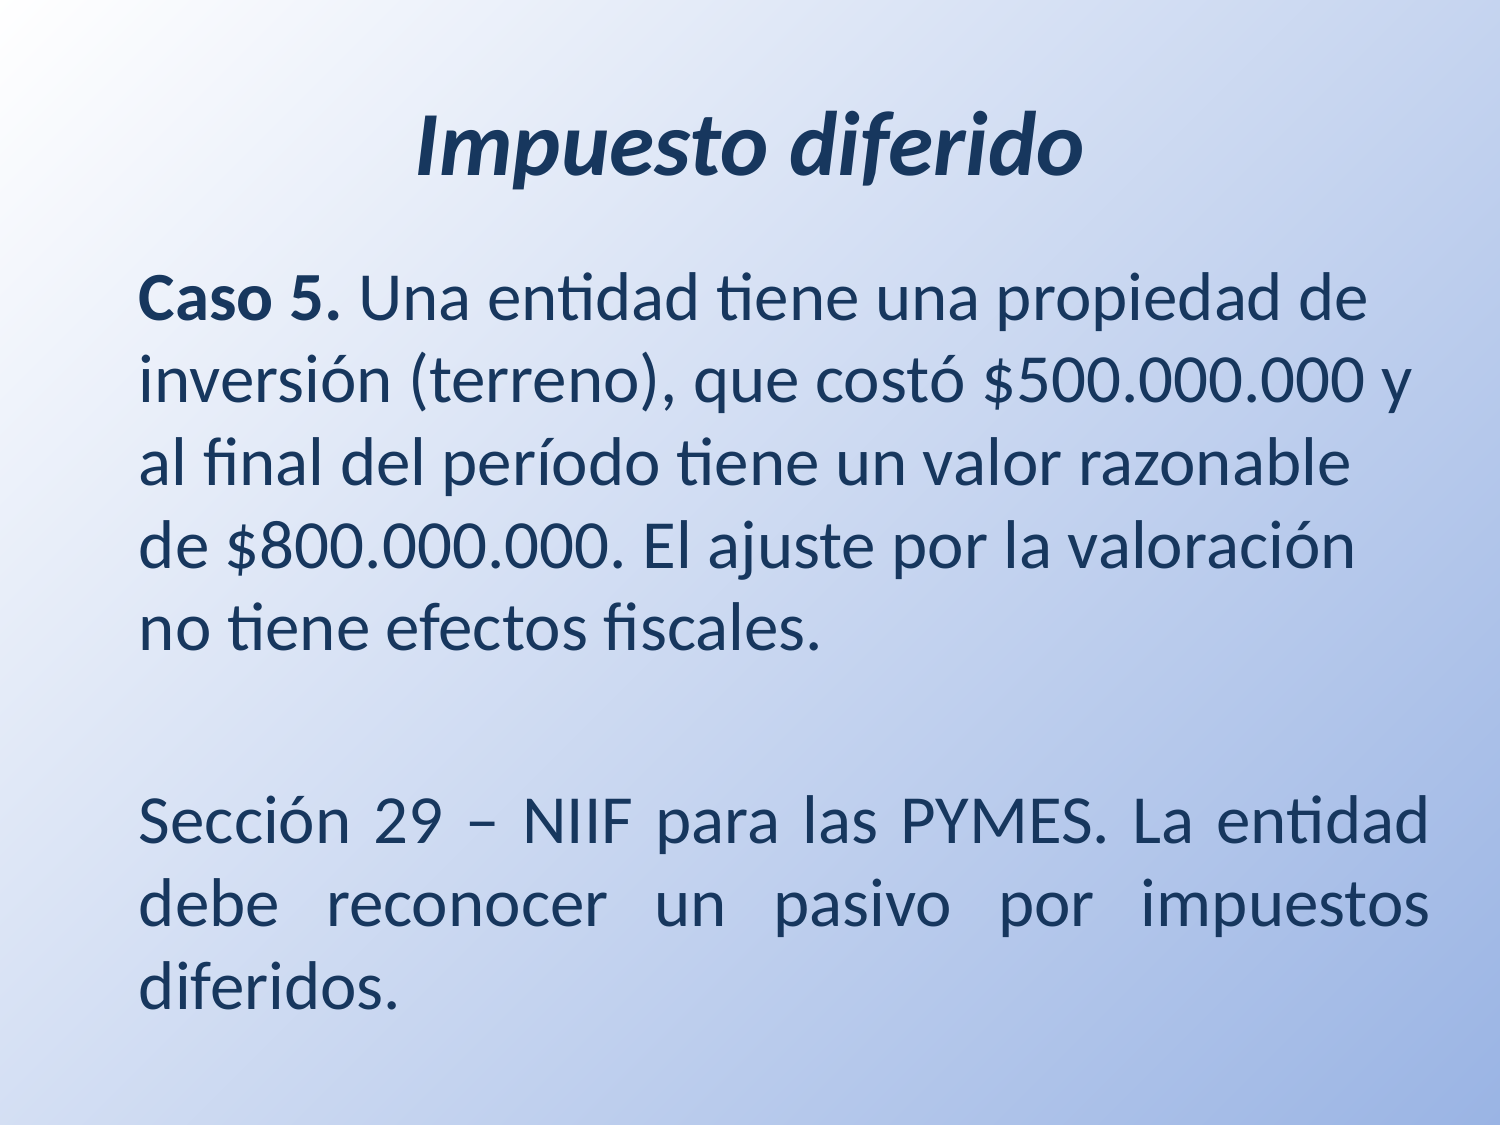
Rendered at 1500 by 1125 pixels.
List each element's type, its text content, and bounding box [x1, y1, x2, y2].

list Caso 5. Una entidad tiene una propiedad de inversión (terreno), que costó $500.000.000 y al final del período tiene un valor razonable de $800.000.000. El ajuste por la valoración no tiene efectos fiscales. Sección 29 – NIIF para las PYMES. La entidad debe reconocer un pasivo por impuestos diferidos. [123, 243, 1447, 1047]
title Impuesto diferido [75, 45, 1425, 233]
